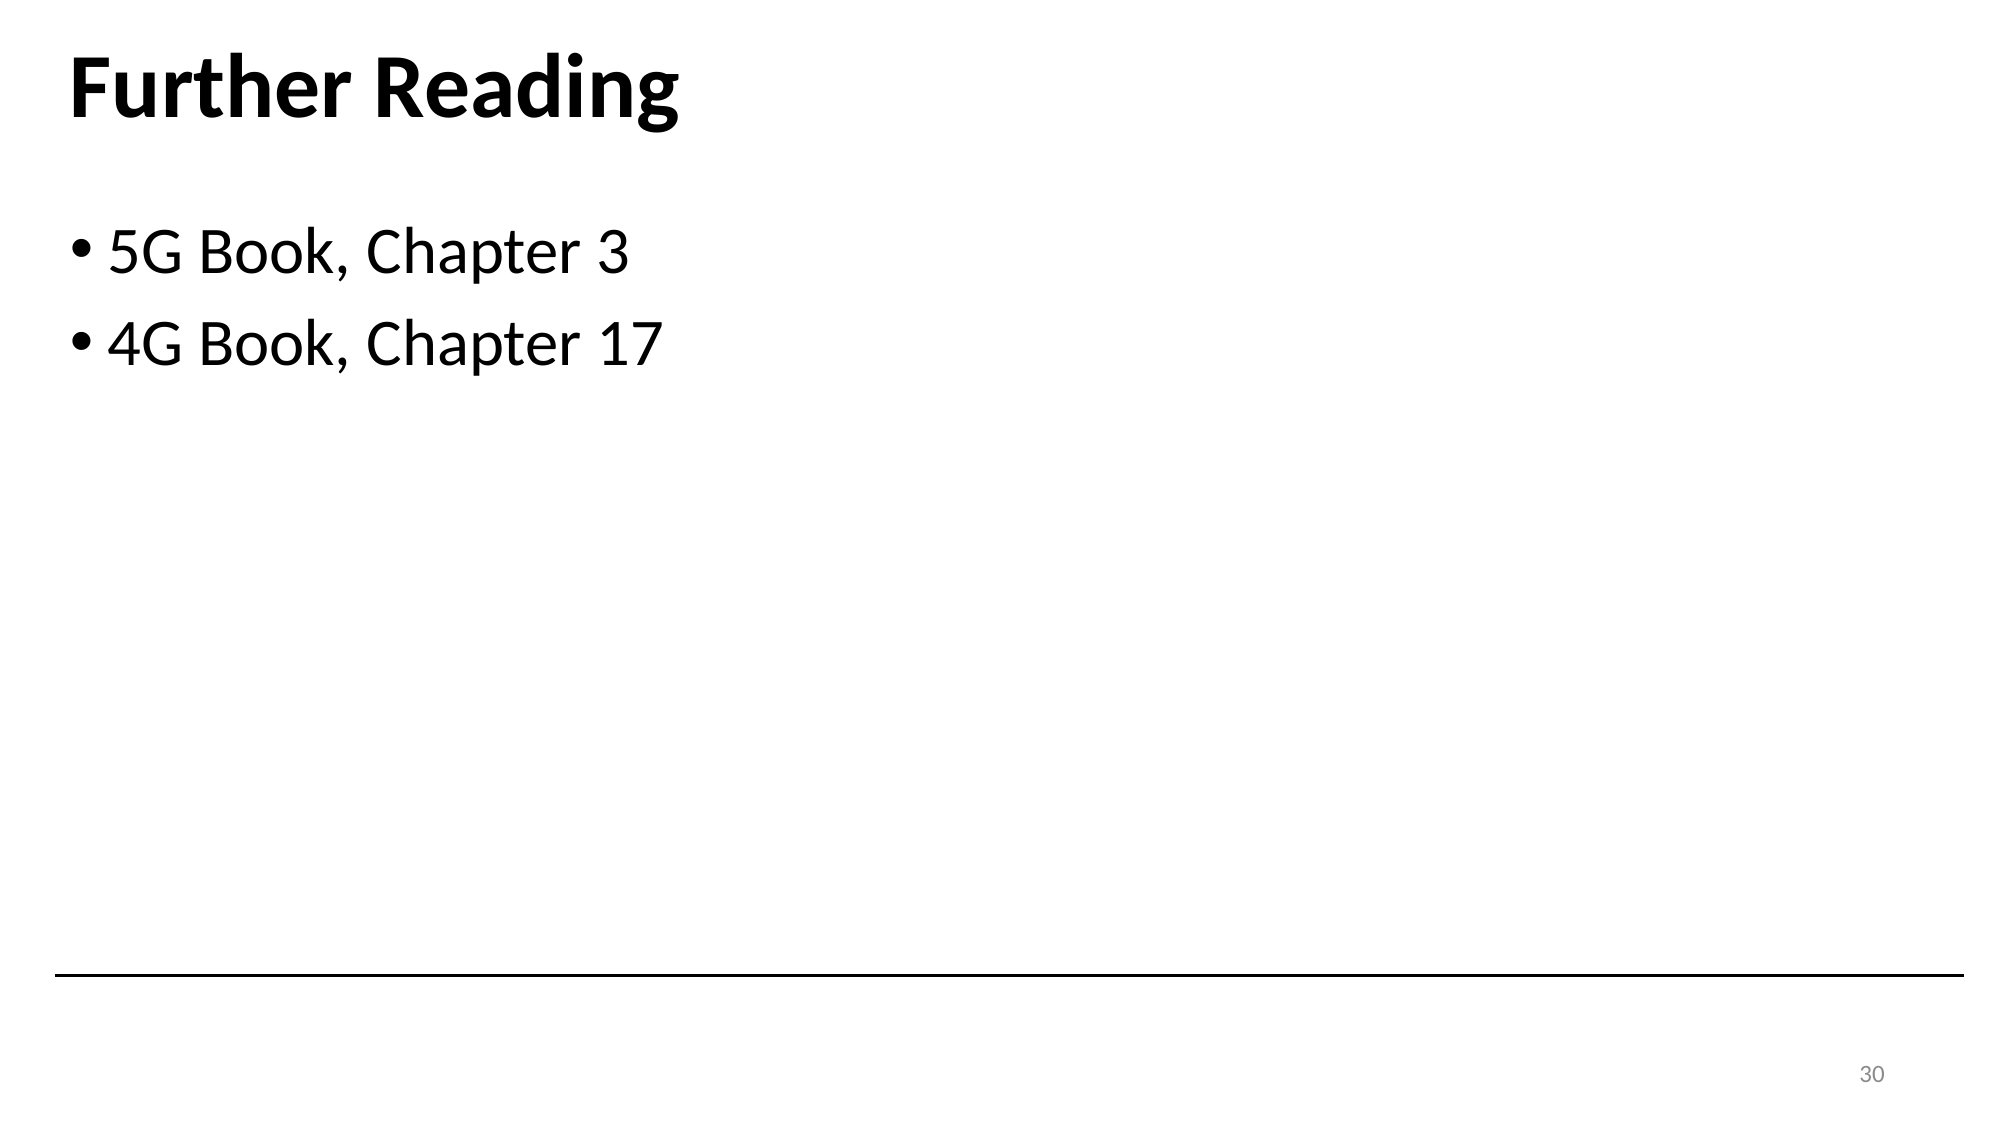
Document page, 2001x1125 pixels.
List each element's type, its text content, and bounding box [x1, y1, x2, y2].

list 5G Book, Chapter 3 4G Book, Chapter 17 [55, 208, 1964, 965]
title Further Reading [55, 14, 1964, 161]
